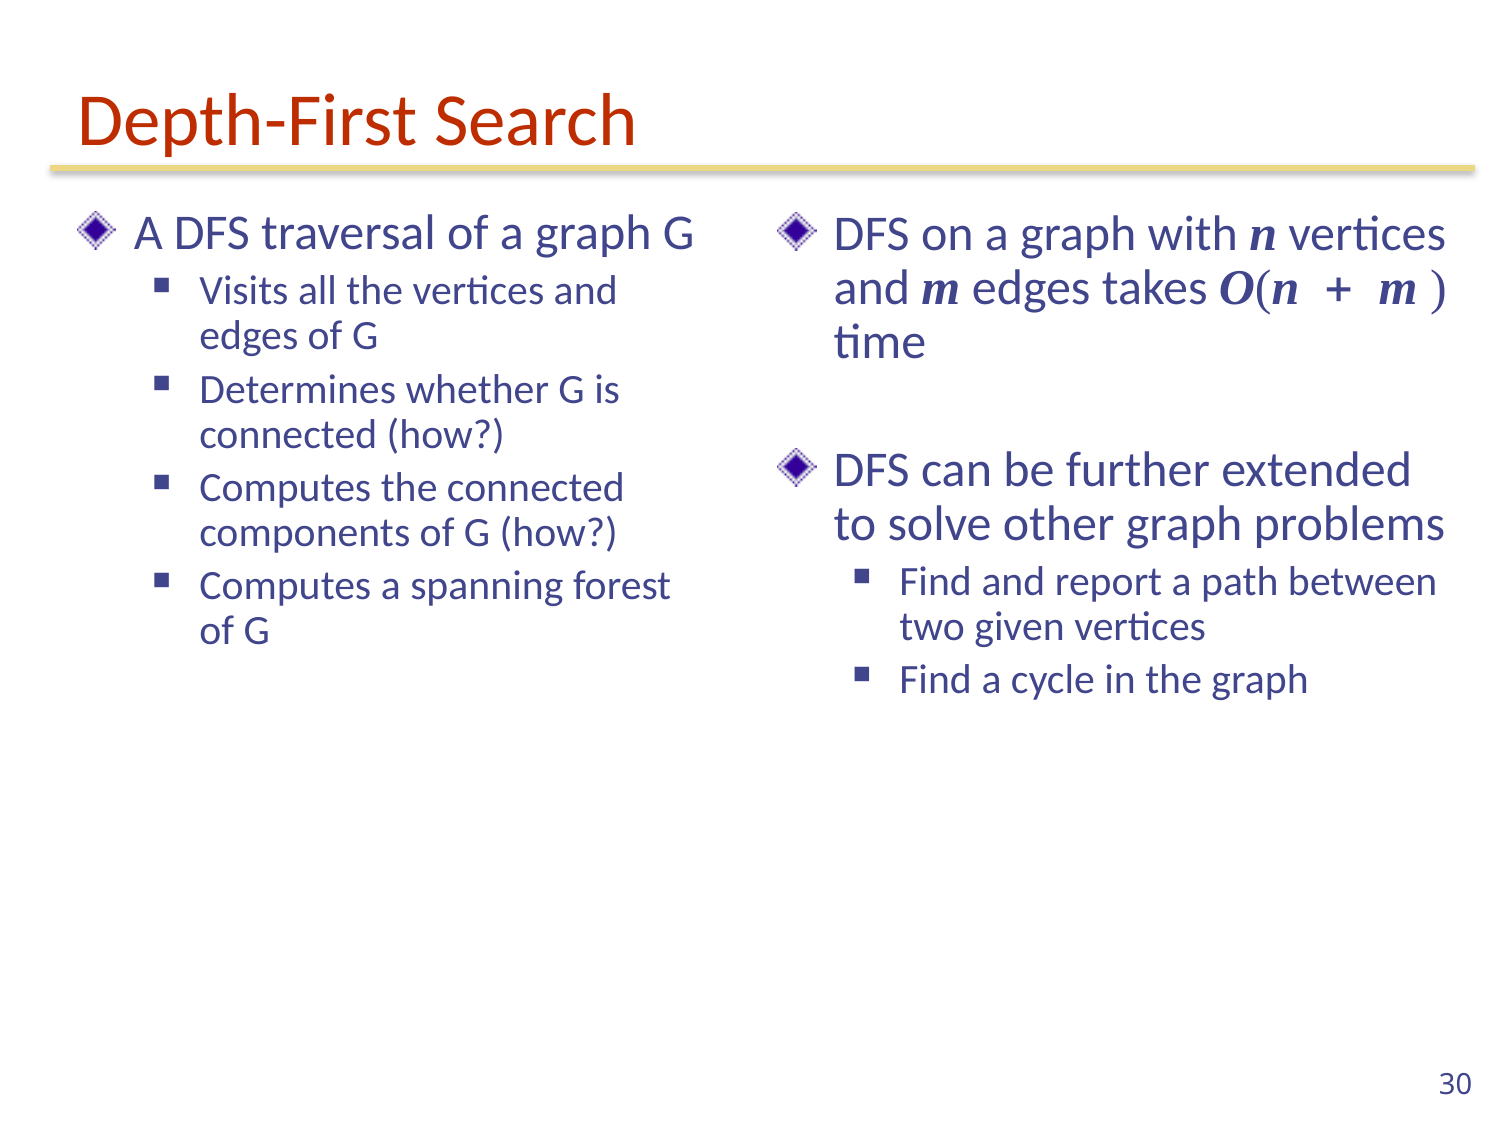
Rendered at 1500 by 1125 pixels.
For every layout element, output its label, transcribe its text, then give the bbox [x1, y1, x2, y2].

picture [777, 448, 817, 487]
picture [77, 211, 116, 250]
list A DFS traversal of a graph G Visits all the vertices and edges of G Determines whether G is connected (how?) Computes the connected components of G (how?) Computes a spanning forest of G [62, 198, 726, 1063]
list DFS on a graph with n vertices and m edges takes O(n + m ) time DFS can be further extended to solve other graph problems Find and report a path between two given vertices Find a cycle in the graph [762, 199, 1463, 1059]
picture [777, 212, 817, 251]
slide_number 30 [1175, 1037, 1488, 1113]
title Depth-First Search [62, 49, 1463, 168]
